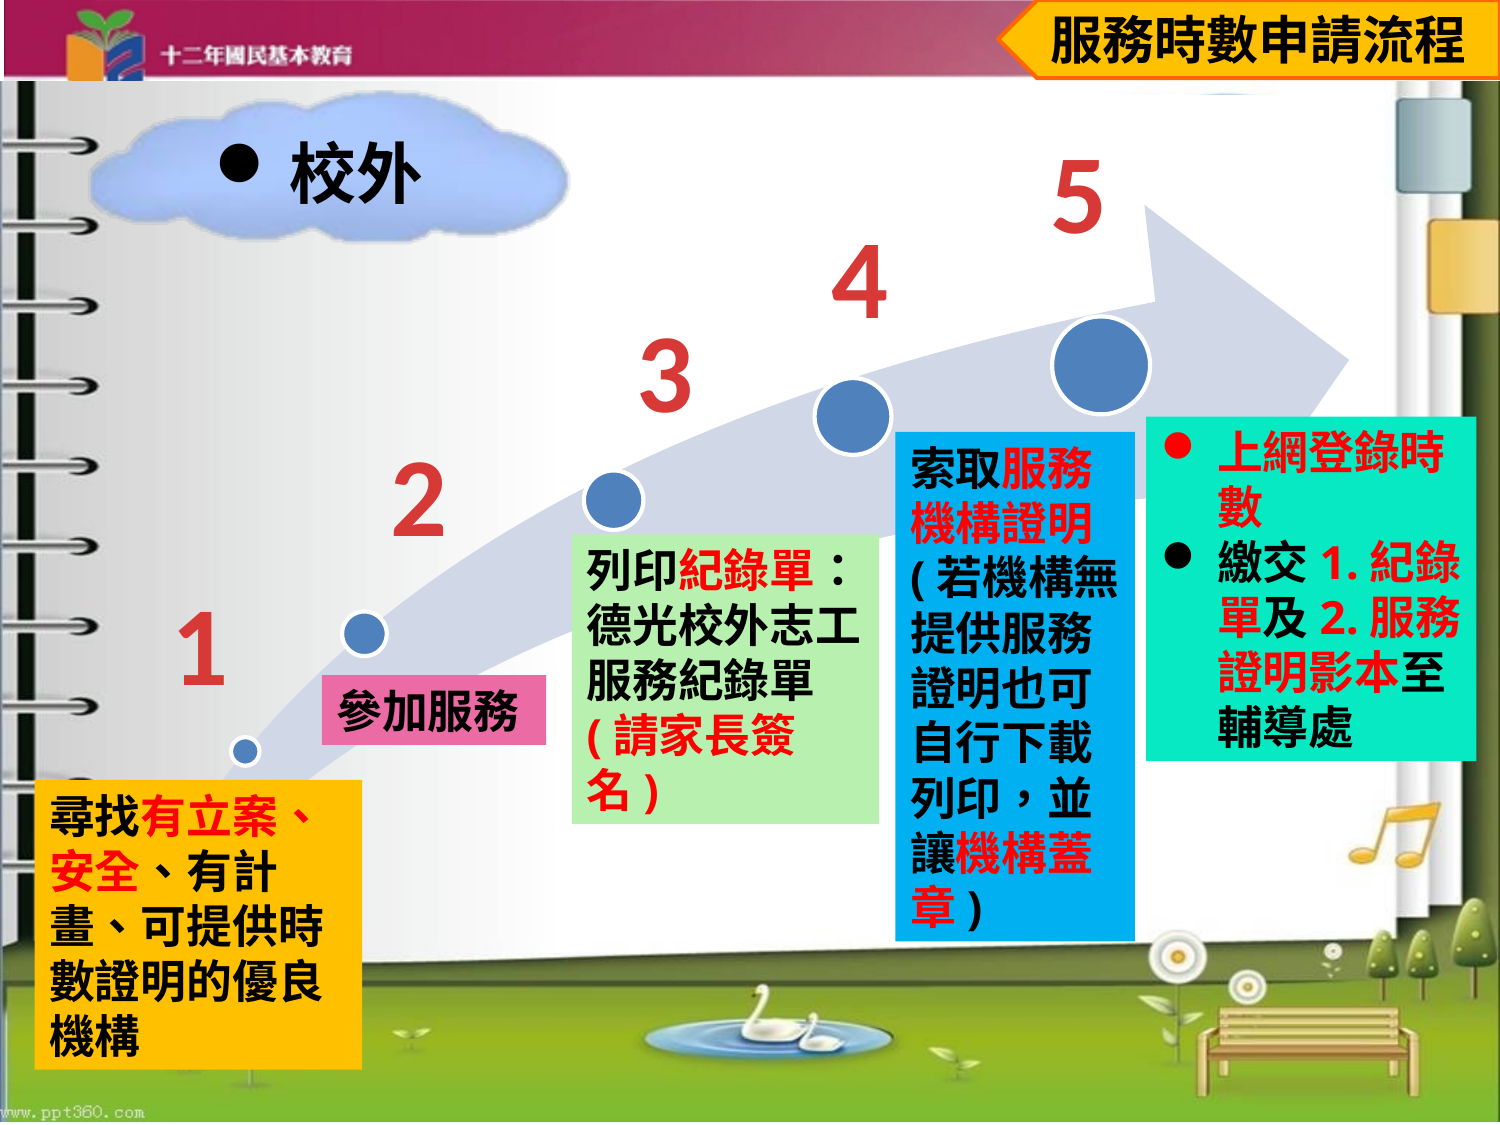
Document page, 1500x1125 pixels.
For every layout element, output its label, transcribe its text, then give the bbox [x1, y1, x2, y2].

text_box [108, 116, 1350, 981]
slide_number [1074, 1042, 1425, 1103]
text_box 服務時數申請流程 [998, 0, 1500, 79]
picture [0, 81, 1500, 1122]
text_box 尋找有立案、安全、有計畫、可提供時數證明的優良機構 [34, 779, 363, 1070]
text_box 上網登錄時數 繳交1.紀錄單及2.服務證明影本至輔導處 [1354, 416, 1477, 762]
